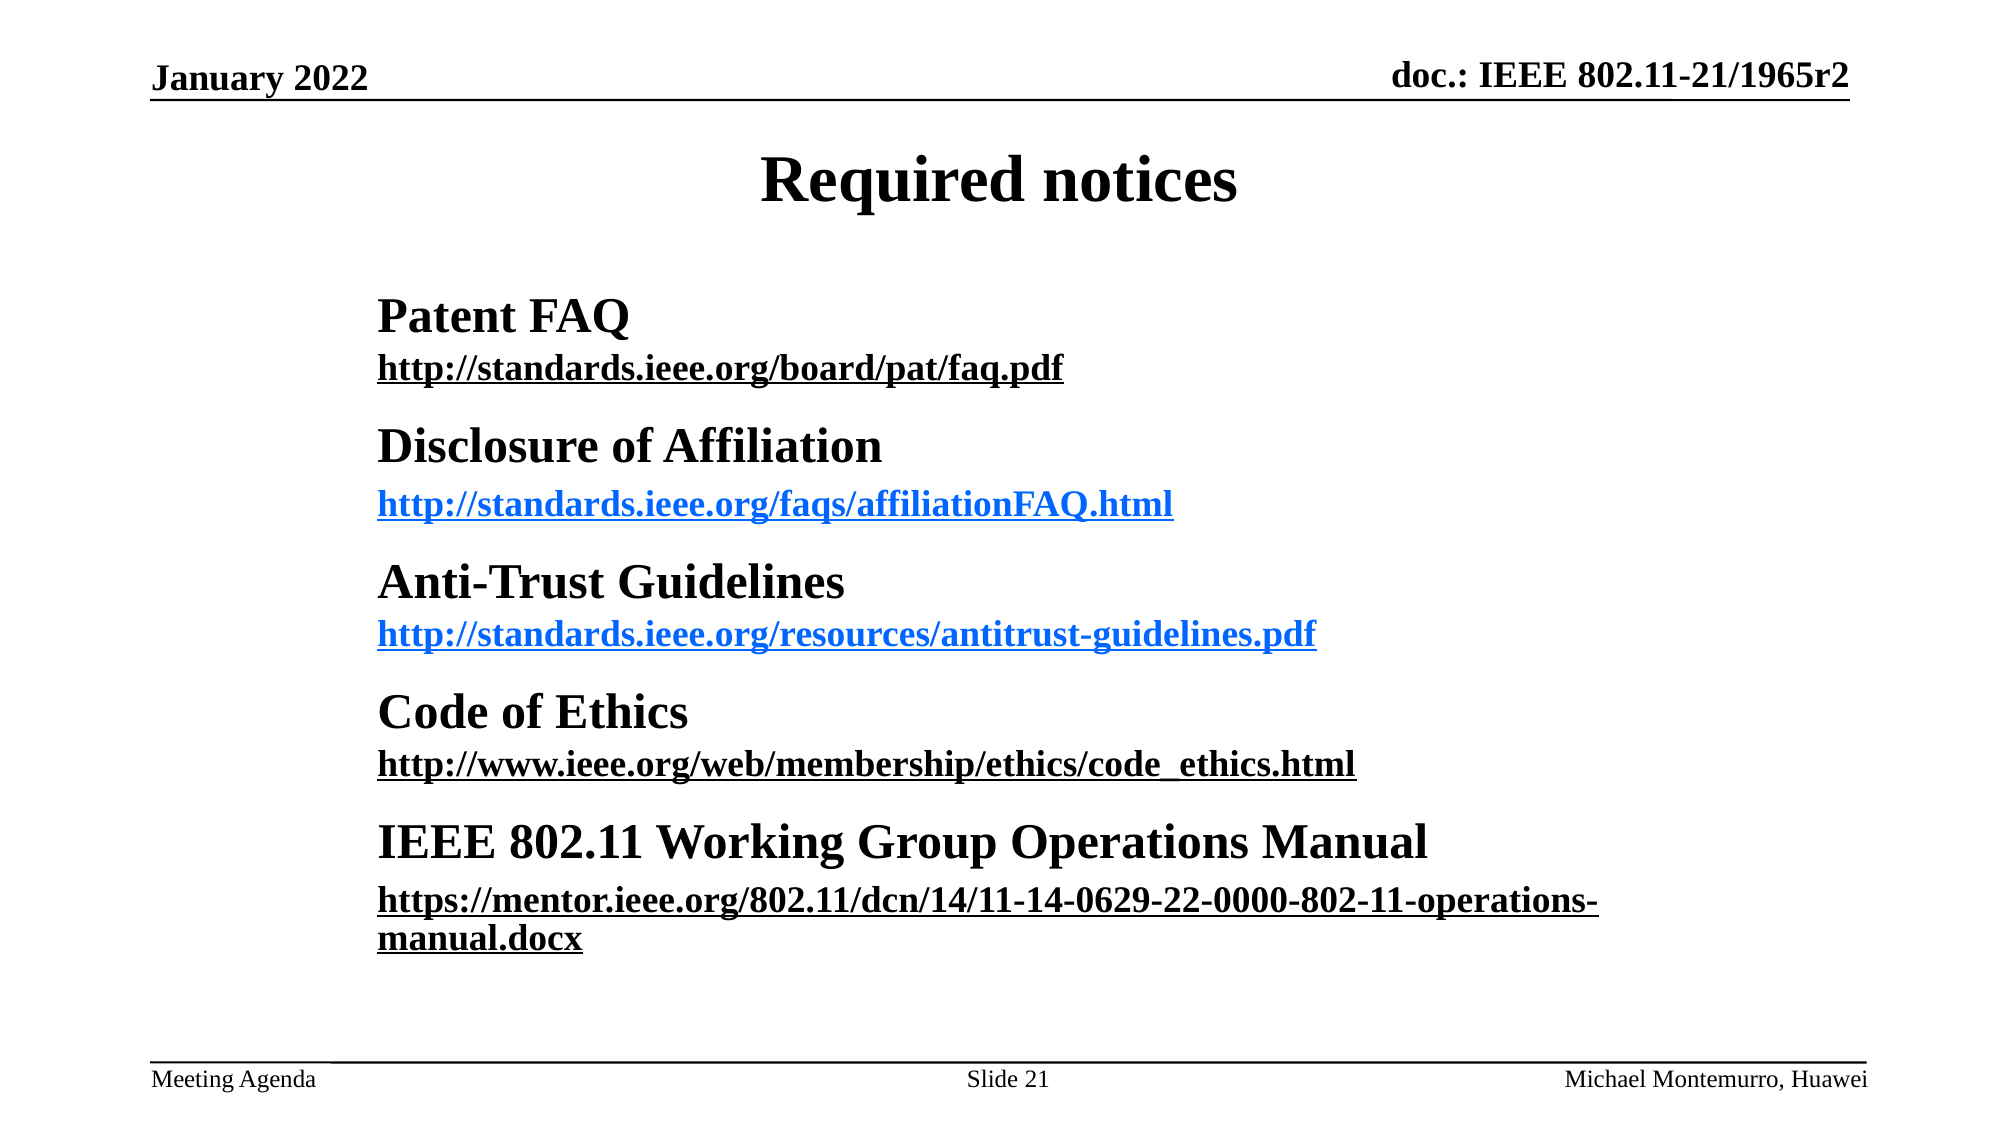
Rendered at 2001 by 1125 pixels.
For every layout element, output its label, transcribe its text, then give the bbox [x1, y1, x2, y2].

footer Michael Montemurro, Huawei [1266, 1061, 1869, 1093]
text_box Required notices [362, 87, 1638, 263]
text_box Patent FAQ http://standards.ieee.org/board/pat/faq.pdf Disclosure of Affiliation http://standards.ieee.org/faqs/affiliationFAQ.html Anti-Trust Guidelines http://standards.ieee.org/resources/antitrust-guidelines.pdf Code of Ethics http://www.ieee.org/web/membership/ethics/code_ethics.html IEEE 802.11 Working Group Operations Manual https://mentor.ieee.org/802.11/dcn/14/11-14-0629-22-0000-802-11-operations-manual.docx [362, 275, 1638, 1050]
slide_number Slide 21 [964, 1061, 1053, 1093]
